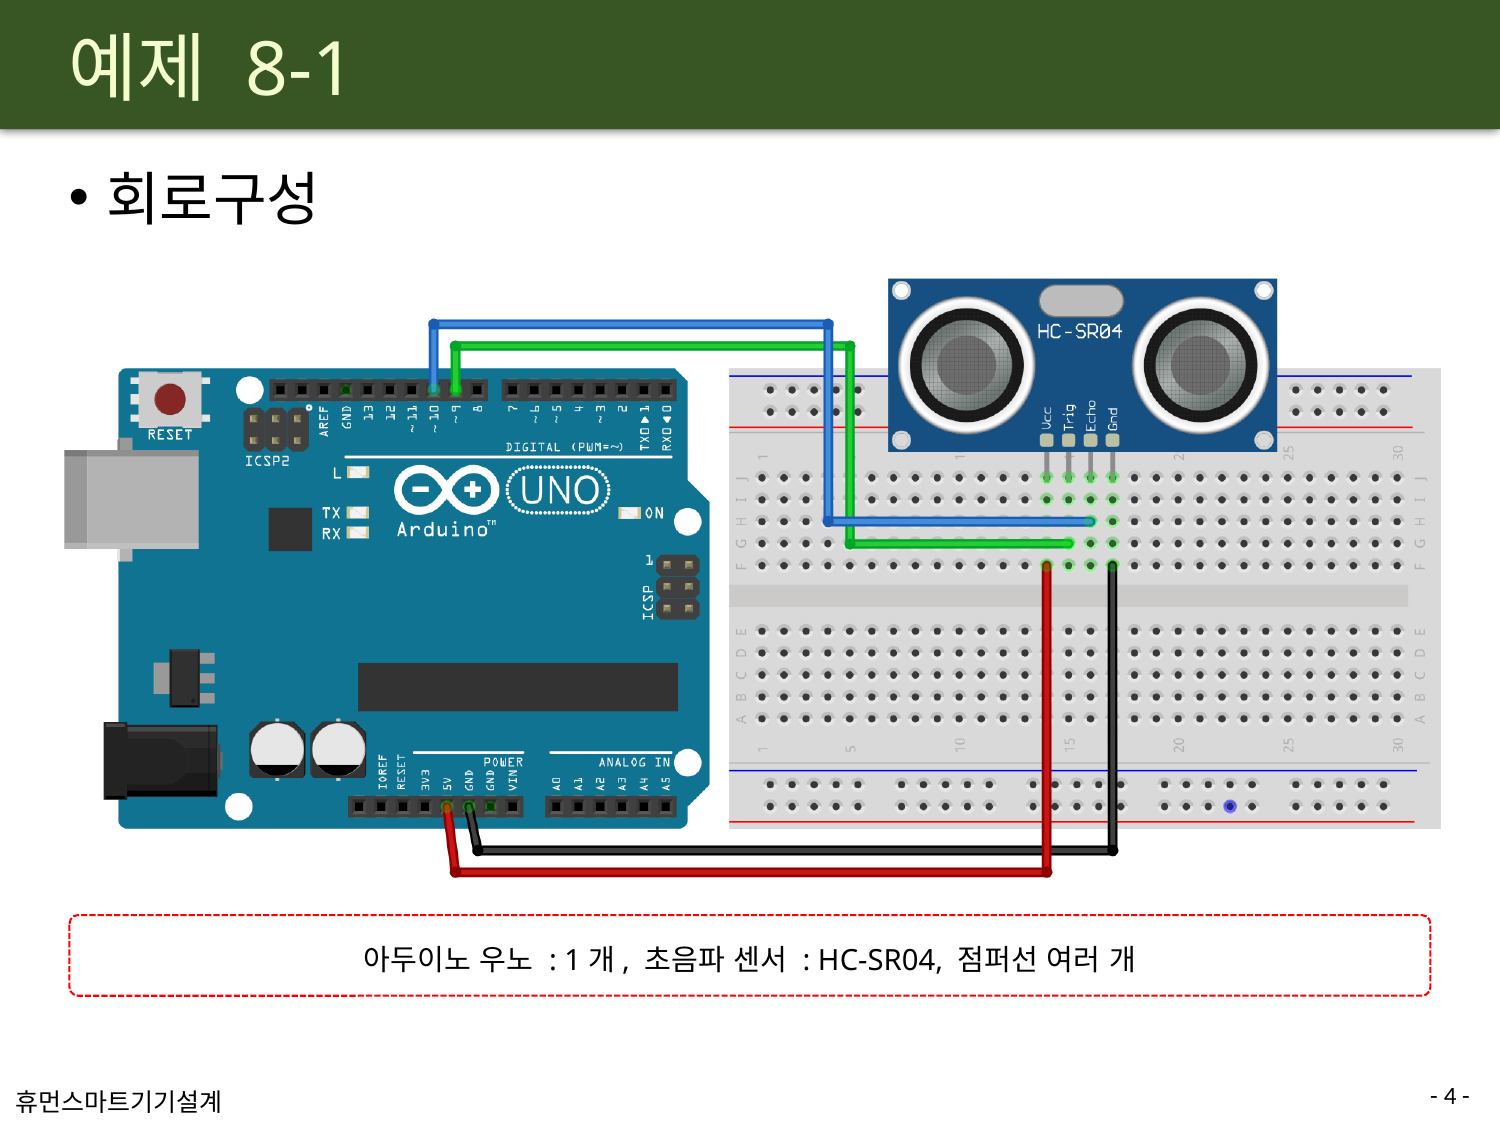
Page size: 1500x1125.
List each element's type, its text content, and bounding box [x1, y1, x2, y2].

list 회로구성 [53, 892, 1450, 1058]
list 회로구성 [53, 147, 1450, 267]
picture [53, 267, 1453, 892]
slide_number - 4 - [1334, 1072, 1485, 1117]
title 예제 8-1 [53, 18, 1450, 124]
text_box 아두이노 우노 : 1개, 초음파 센서 : HC-SR04, 점퍼선 여러 개 [68, 914, 1432, 997]
